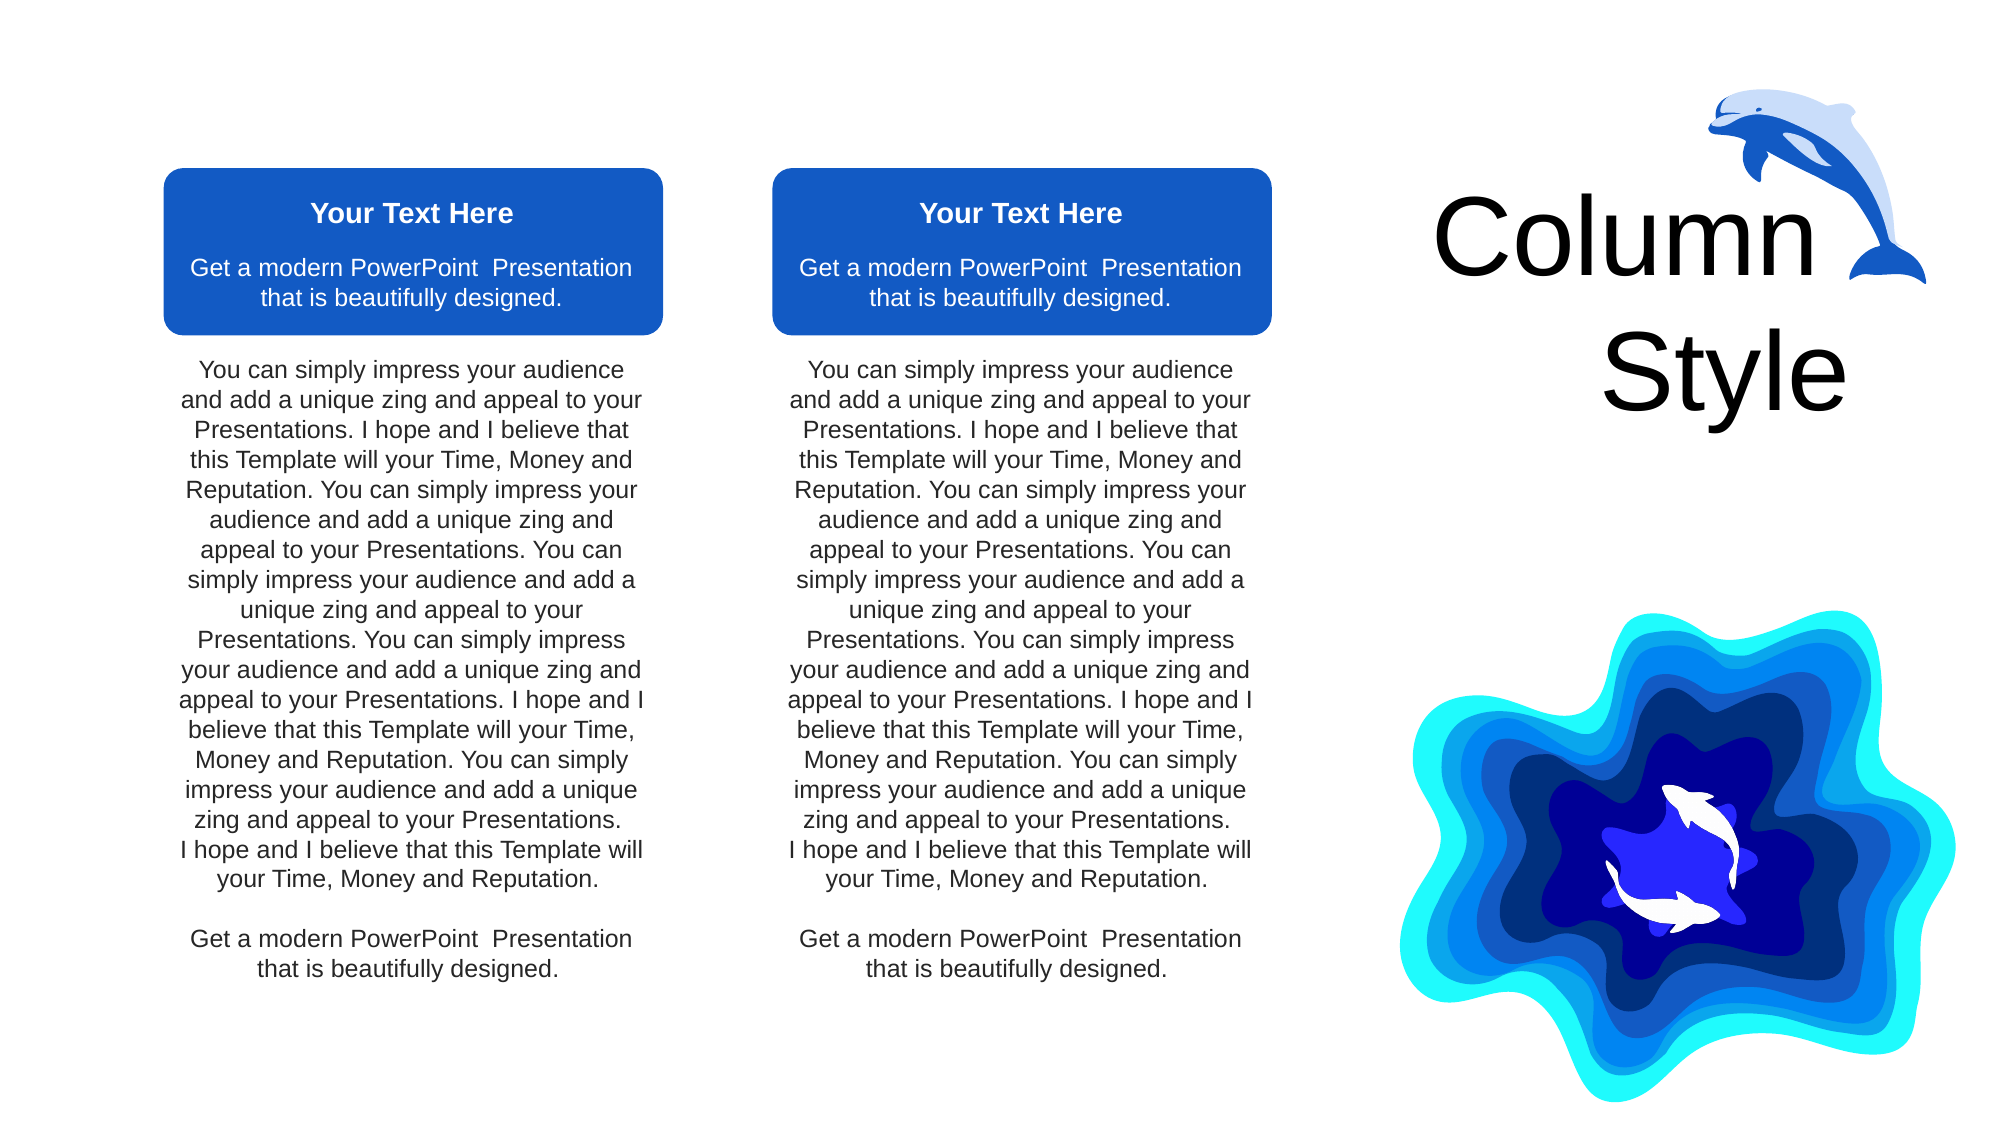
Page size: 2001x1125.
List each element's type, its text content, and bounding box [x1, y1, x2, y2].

text_box Column Style [1394, 156, 1865, 441]
text_box [771, 167, 1273, 327]
text_box [162, 167, 665, 327]
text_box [772, 186, 1270, 998]
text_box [1708, 89, 1927, 284]
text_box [163, 186, 661, 998]
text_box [1399, 610, 1956, 1103]
